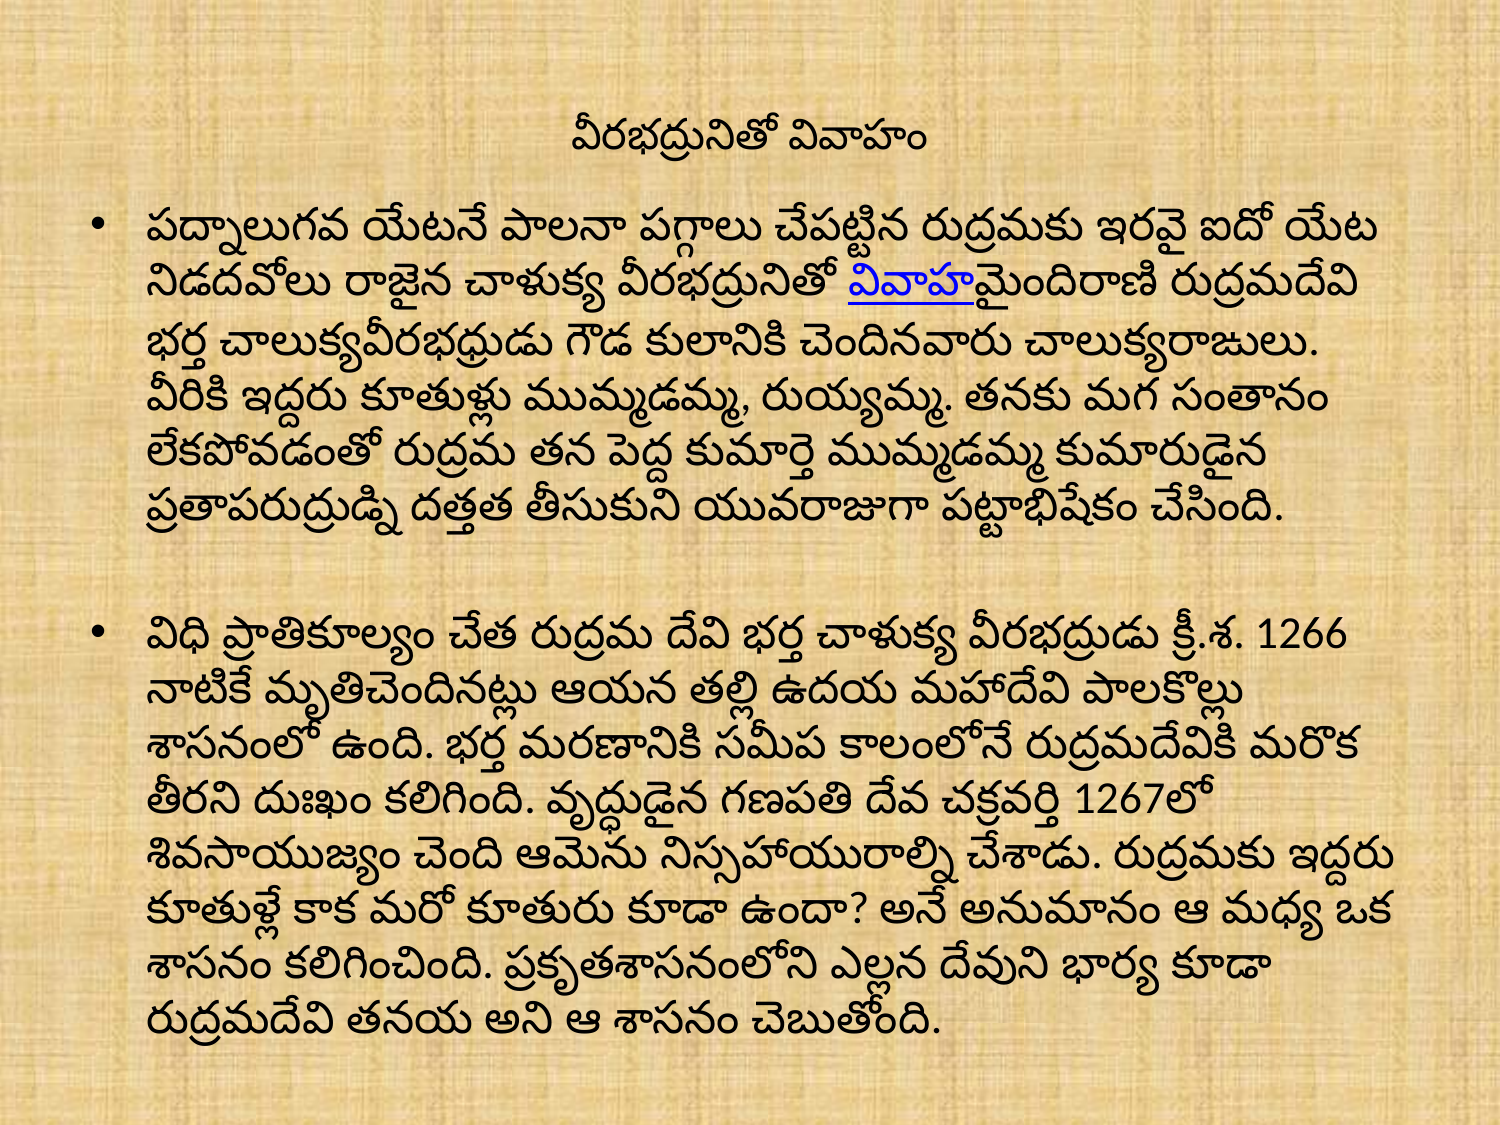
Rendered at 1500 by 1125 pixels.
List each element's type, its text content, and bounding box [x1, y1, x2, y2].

picture [0, 0, 1500, 1125]
title వీరభద్రునితో వివాహం [75, 45, 1425, 187]
list పద్నాలుగవ యేటనే పాలనా పగ్గాలు చేపట్టిన రుద్రమకు ఇరవై ఐదో యేట నిడదవోలు రాజైన చాళుక్య వీరభద్రునితో వివాహమైందిరాణి రుద్రమదేవి భర్త చాలుక్యవీరభధ్రుడు గౌడ కులానికి చెందినవారు చాలుక్యరాఙులు. వీరికి ఇద్దరు కూతుళ్లు ముమ్మడమ్మ, రుయ్యమ్మ. తనకు మగ సంతానం లేకపోవడంతో రుద్రమ తన పెద్ద కుమార్తె ముమ్మడమ్మ కుమారుడైన ప్రతాపరుద్రుడ్ని దత్తత తీసుకుని యువరాజుగా పట్టాభిషేకం చేసింది. విధి ప్రాతికూల్యం చేత రుద్రమ దేవి భర్త చాళుక్య వీరభద్రుడు క్రీ.శ. 1266 నాటికే మృతిచెందినట్లు ఆయన తల్లి ఉదయ మహాదేవి పాలకొల్లు శాసనంలో ఉంది. భర్త మరణానికి సమీప కాలంలోనే రుద్రమదేవికి మరొక తీరని దుఃఖం కలిగింది. వృద్ధుడైన గణపతి దేవ చక్రవర్తి 1267లో శివసాయుజ్యం చెంది ఆమెను నిస్సహాయురాల్ని చేశాడు. రుద్రమకు ఇద్దరు కూతుళ్లే కాక మరో కూతురు కూడా ఉందా? అనే అనుమానం ఆ మధ్య ఒక శాసనం కలిగించింది. ప్రకృతశాసనంలోని ఎల్లన దేవుని భార్య కూడా రుద్రమదేవి తనయ అని ఆ శాసనం చెబుతోంది. [75, 187, 1425, 1063]
